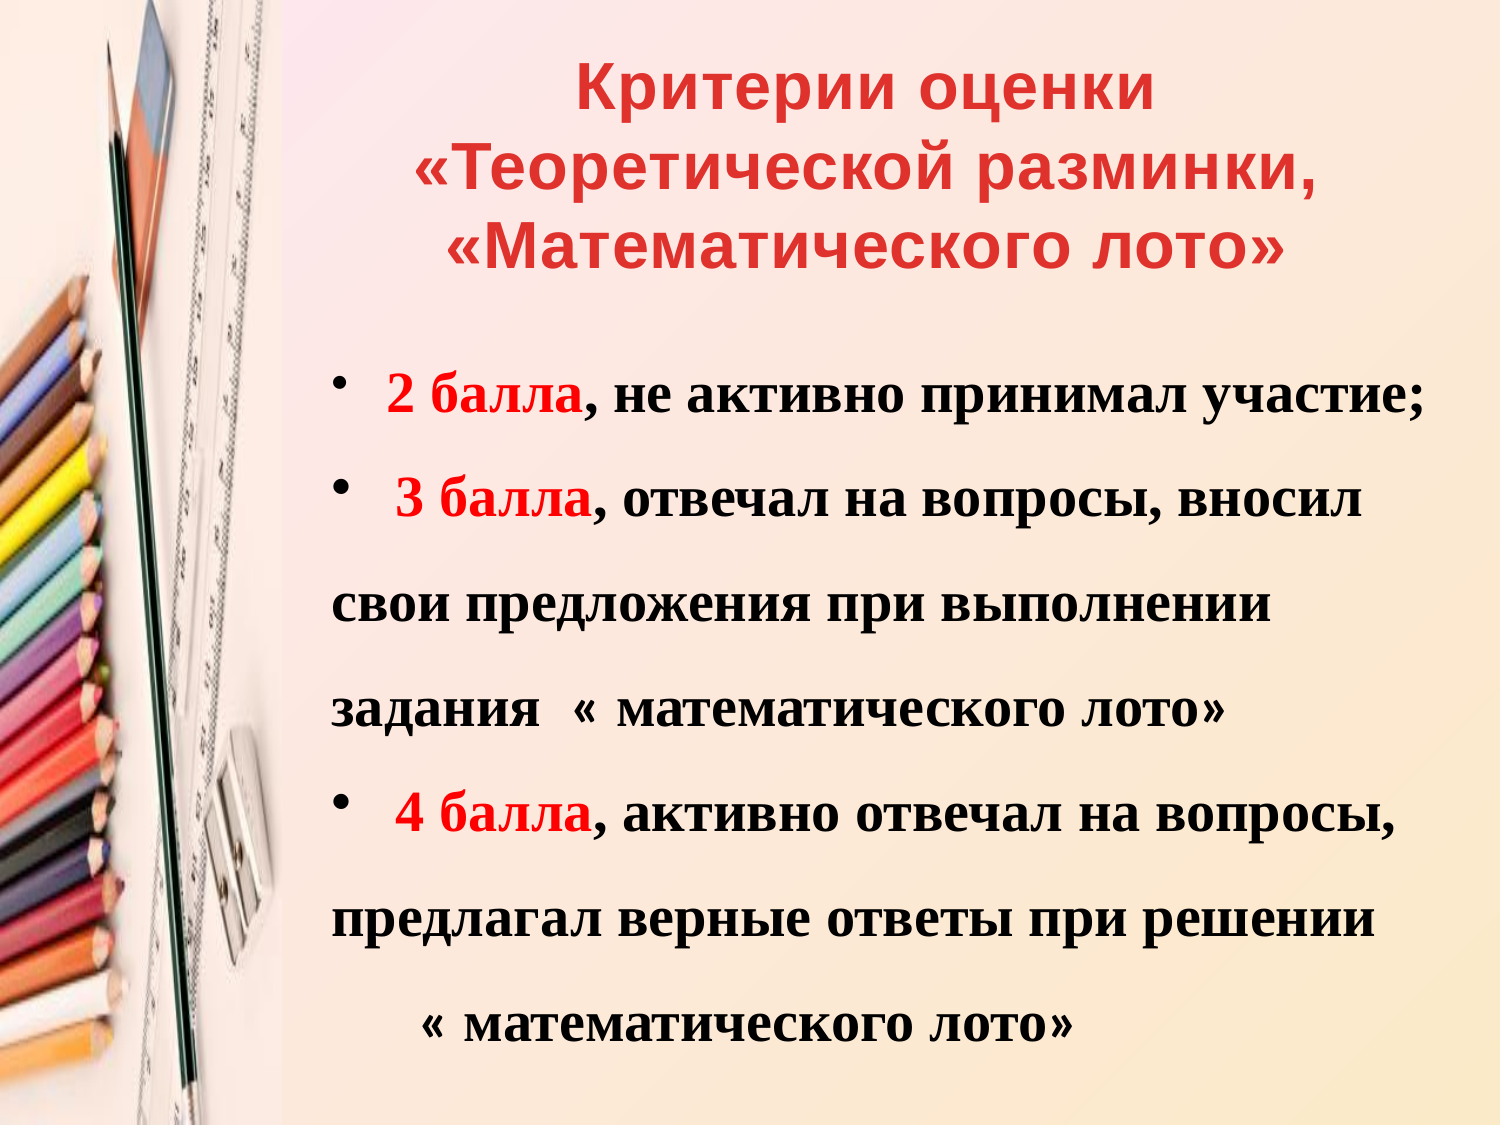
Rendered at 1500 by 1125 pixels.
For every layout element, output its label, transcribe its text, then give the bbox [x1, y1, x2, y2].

text_box 2 балла, не активно принимал участие; 3 балла, отвечал на вопросы, вносил свои предложения при выполнении задания « математического лото» 4 балла, активно отвечал на вопросы, предлагал верные ответы при решении « математического лото» [316, 311, 1454, 1121]
text_box Критерии оценки «Теоретической разминки, «Математического лото» [378, 35, 1354, 290]
picture [0, 0, 282, 1125]
